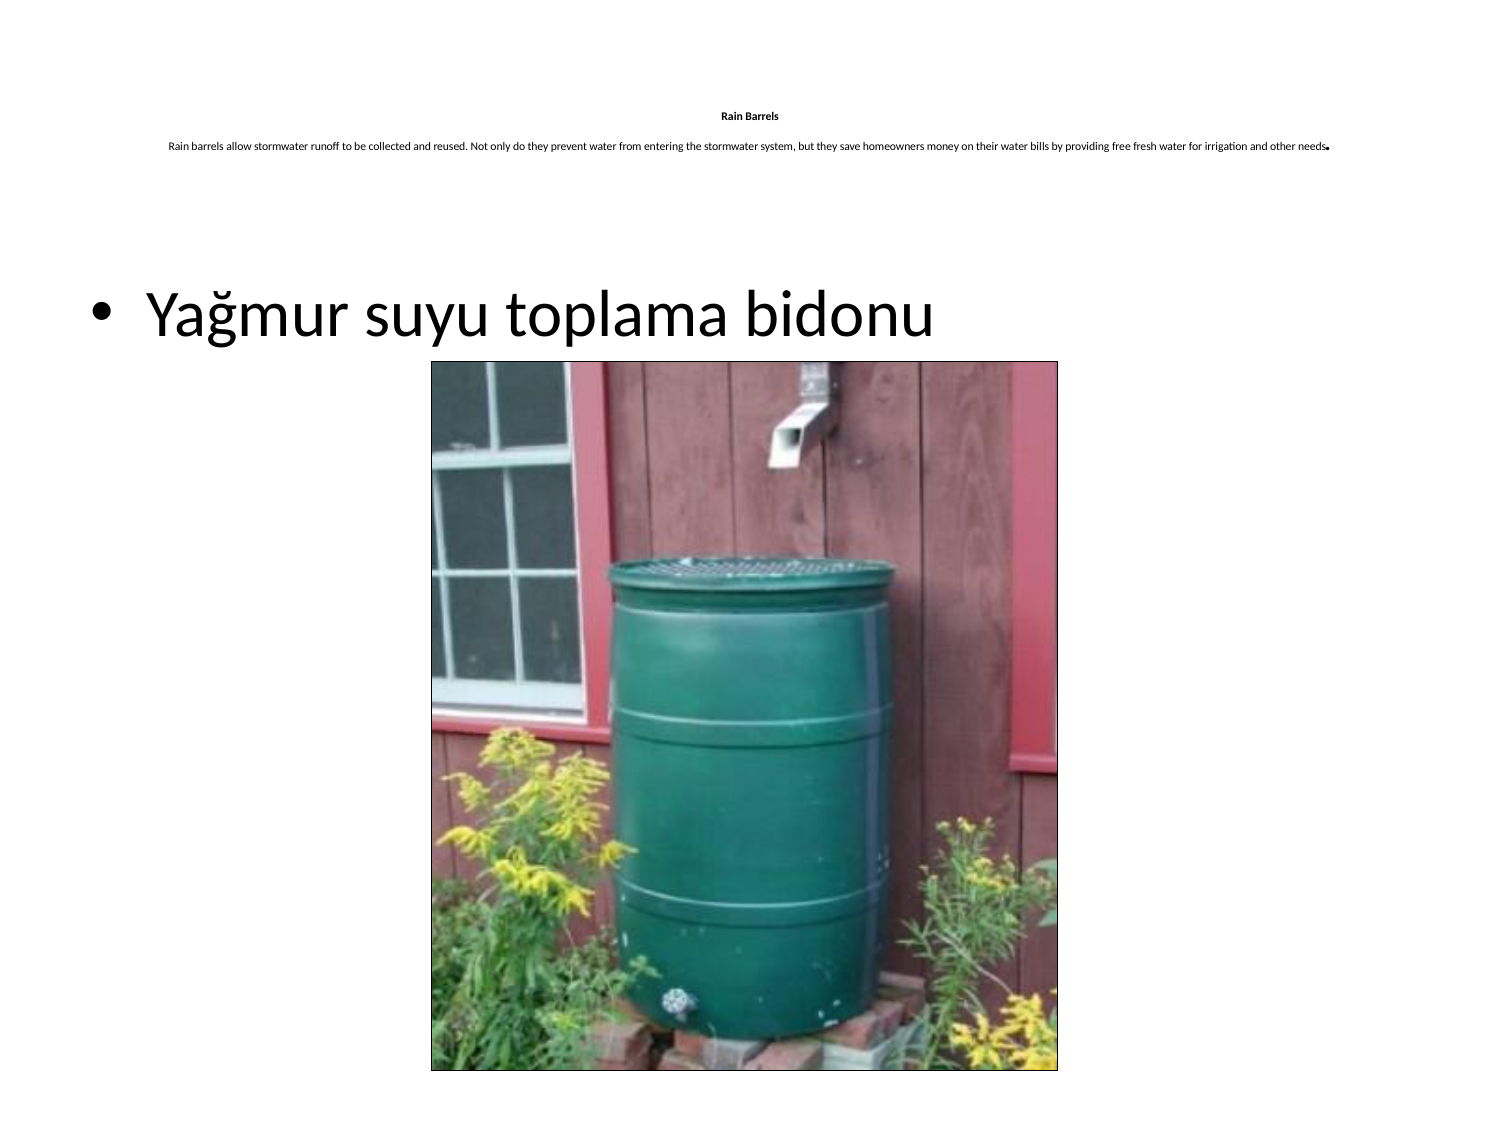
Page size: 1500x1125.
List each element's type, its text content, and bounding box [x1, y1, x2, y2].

title Rain Barrels Rain barrels allow stormwater runoff to be collected and reused. Not only do they prevent water from entering the stormwater system, but they save homeowners money on their water bills by providing free fresh water for irrigation and other needs. [75, 45, 1425, 233]
list Yağmur suyu toplama bidonu [75, 262, 1425, 1005]
picture [430, 361, 1058, 1071]
